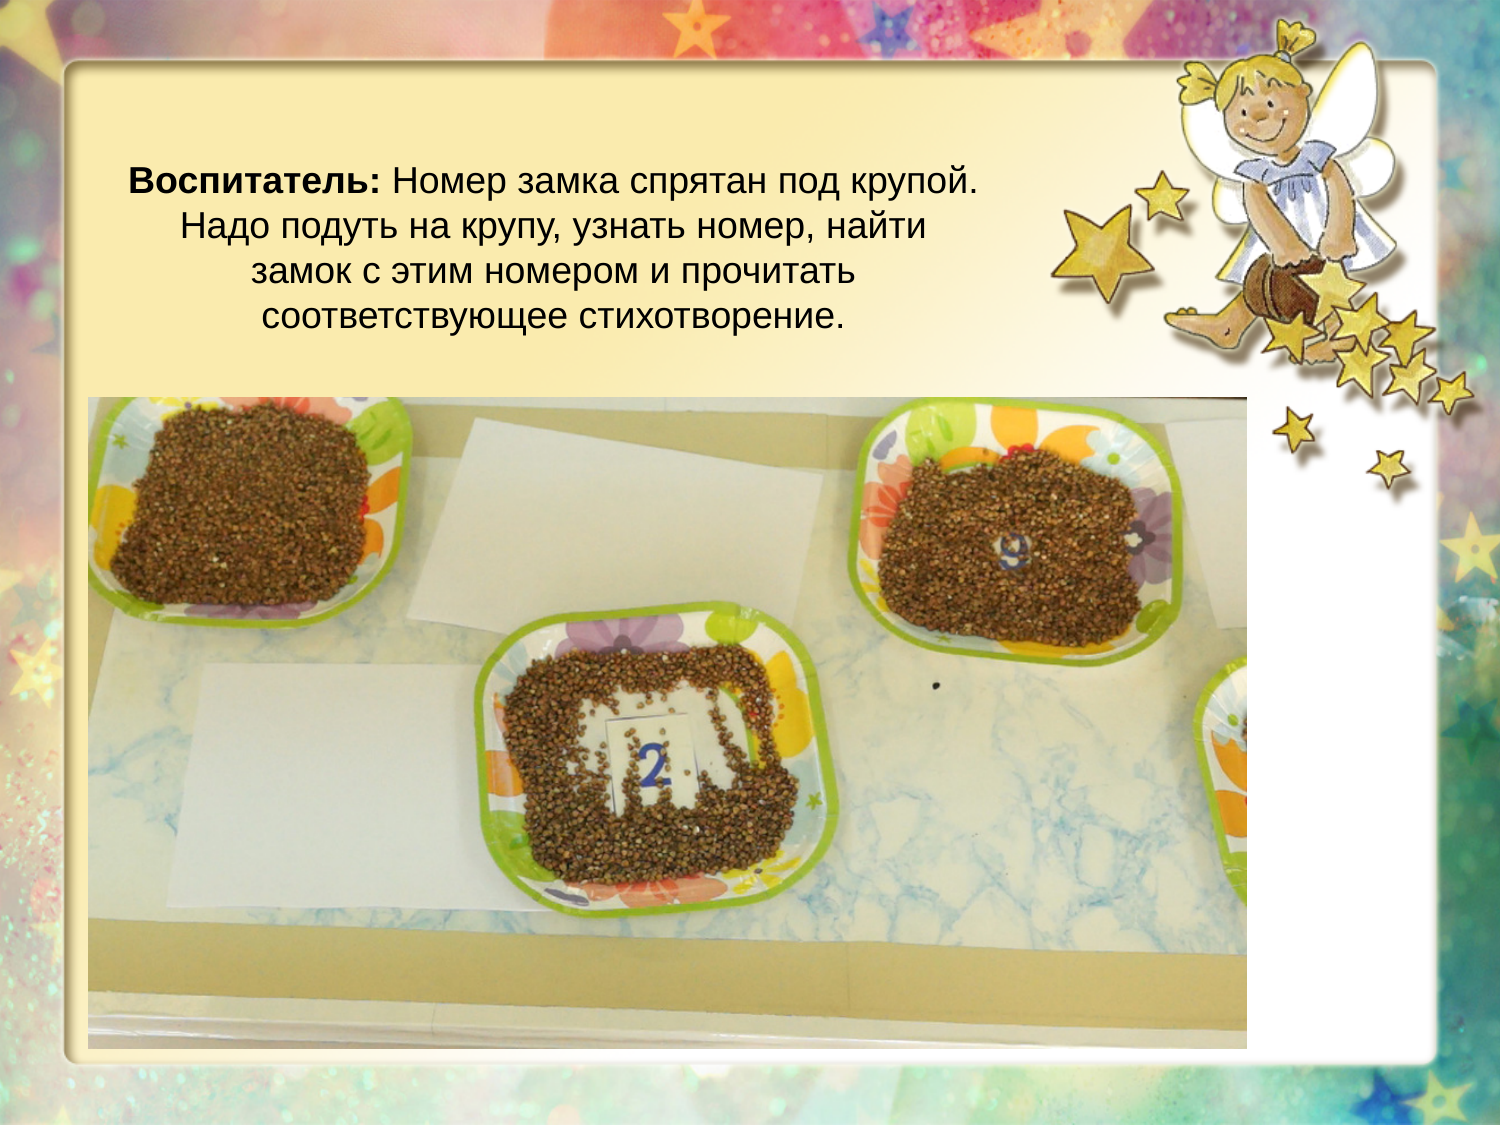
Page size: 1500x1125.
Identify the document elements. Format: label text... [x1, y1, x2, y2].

picture [0, 0, 1500, 1125]
text_box Воспитатель: Номер замка спрятан под крупой. Надо подуть на крупу, узнать номер, найти замок с этим номером и прочитать соответствующее стихотворение. [112, 148, 996, 344]
